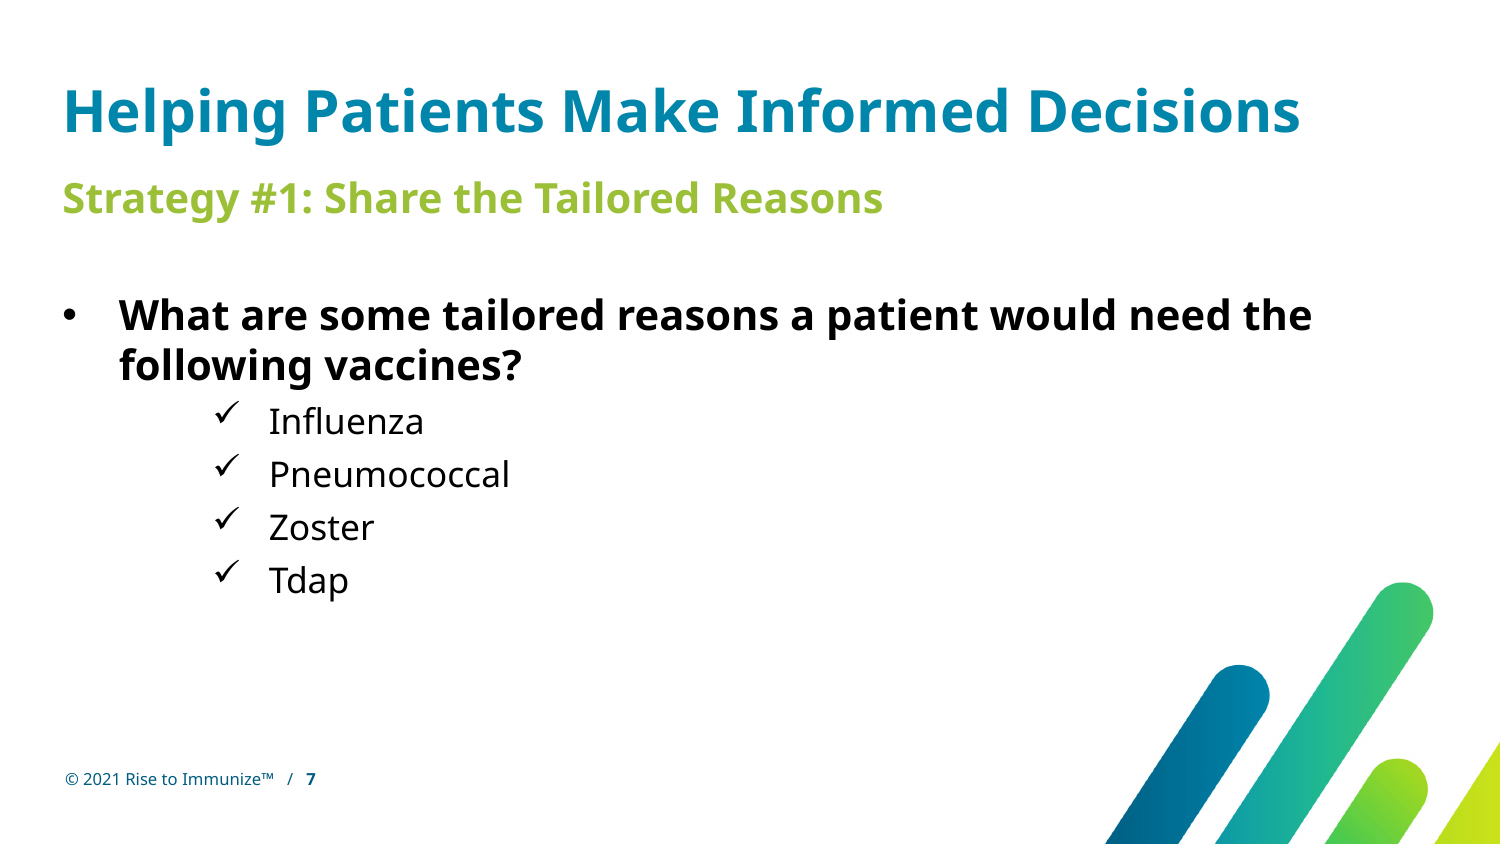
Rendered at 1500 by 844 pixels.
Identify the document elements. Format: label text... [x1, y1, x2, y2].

list Strategy #1: Share the Tailored Reasons What are some tailored reasons a patient would need the following vaccines? Influenza Pneumococcal Zoster Tdap [62, 171, 1350, 710]
title Helping Patients Make Informed Decisions [62, 35, 1438, 145]
picture [0, 0, 1500, 844]
